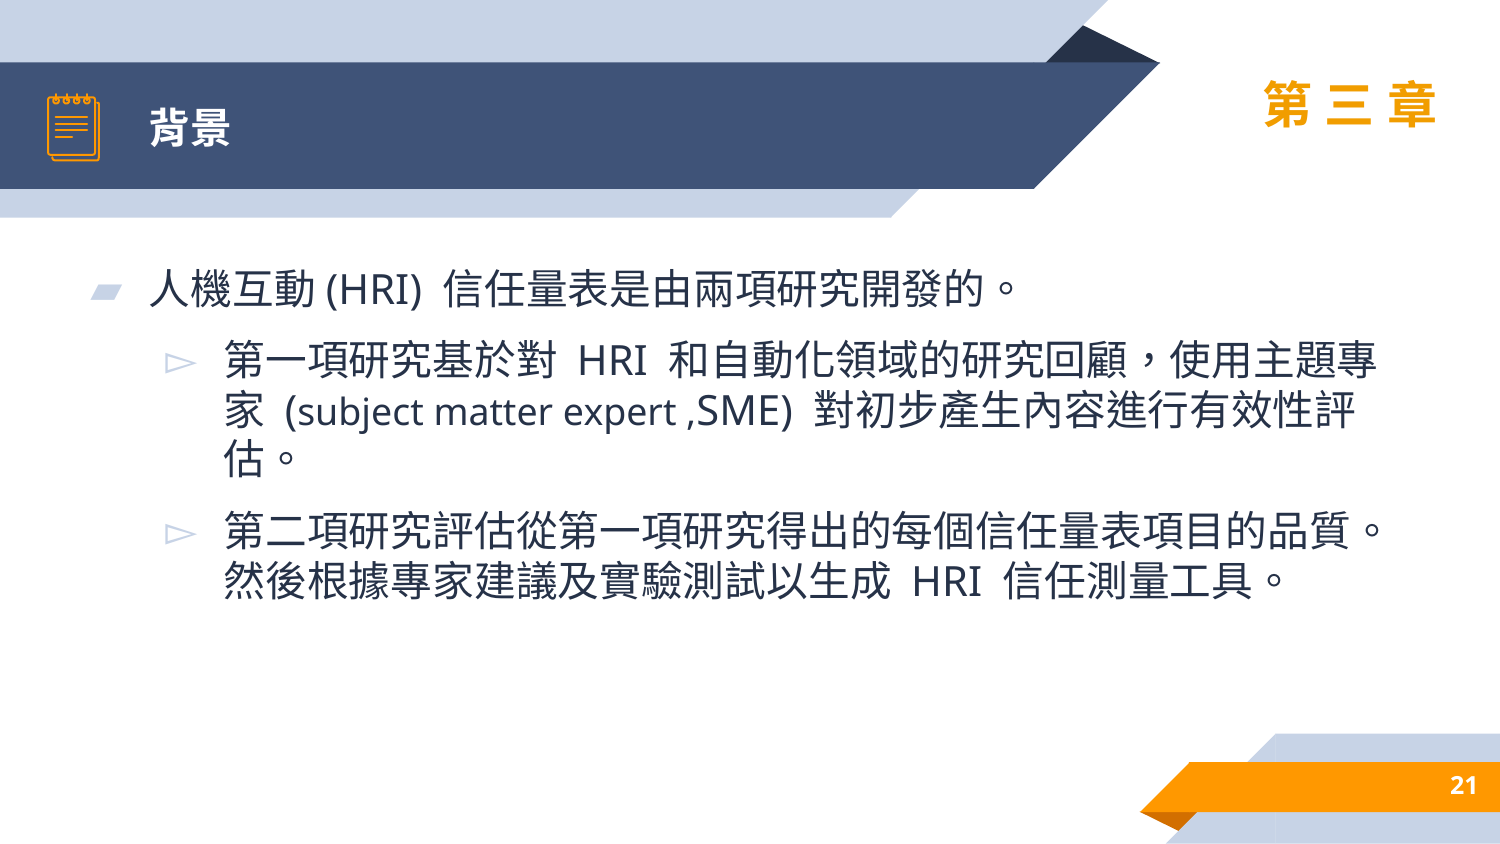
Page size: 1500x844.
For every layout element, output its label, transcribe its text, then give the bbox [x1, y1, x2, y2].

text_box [47, 93, 100, 161]
text_box 第三章 [836, 65, 1452, 141]
text_box 人機互動(HRI) 信任量表是由兩項研究開發的。 第一項研究基於對 HRI 和自動化領域的研究回顧，使用主題專家 (subject matter expert ,SME) 對初步產生內容進行有效性評估。 第二項研究評估從第一項研究得出的每個信任量表項目的品質。 然後根據專家建議及實驗測試以生成 HRI 信任測量工具。 [58, 247, 1422, 844]
title 背景 [133, 64, 997, 190]
slide_number 21 [1422, 760, 1494, 813]
